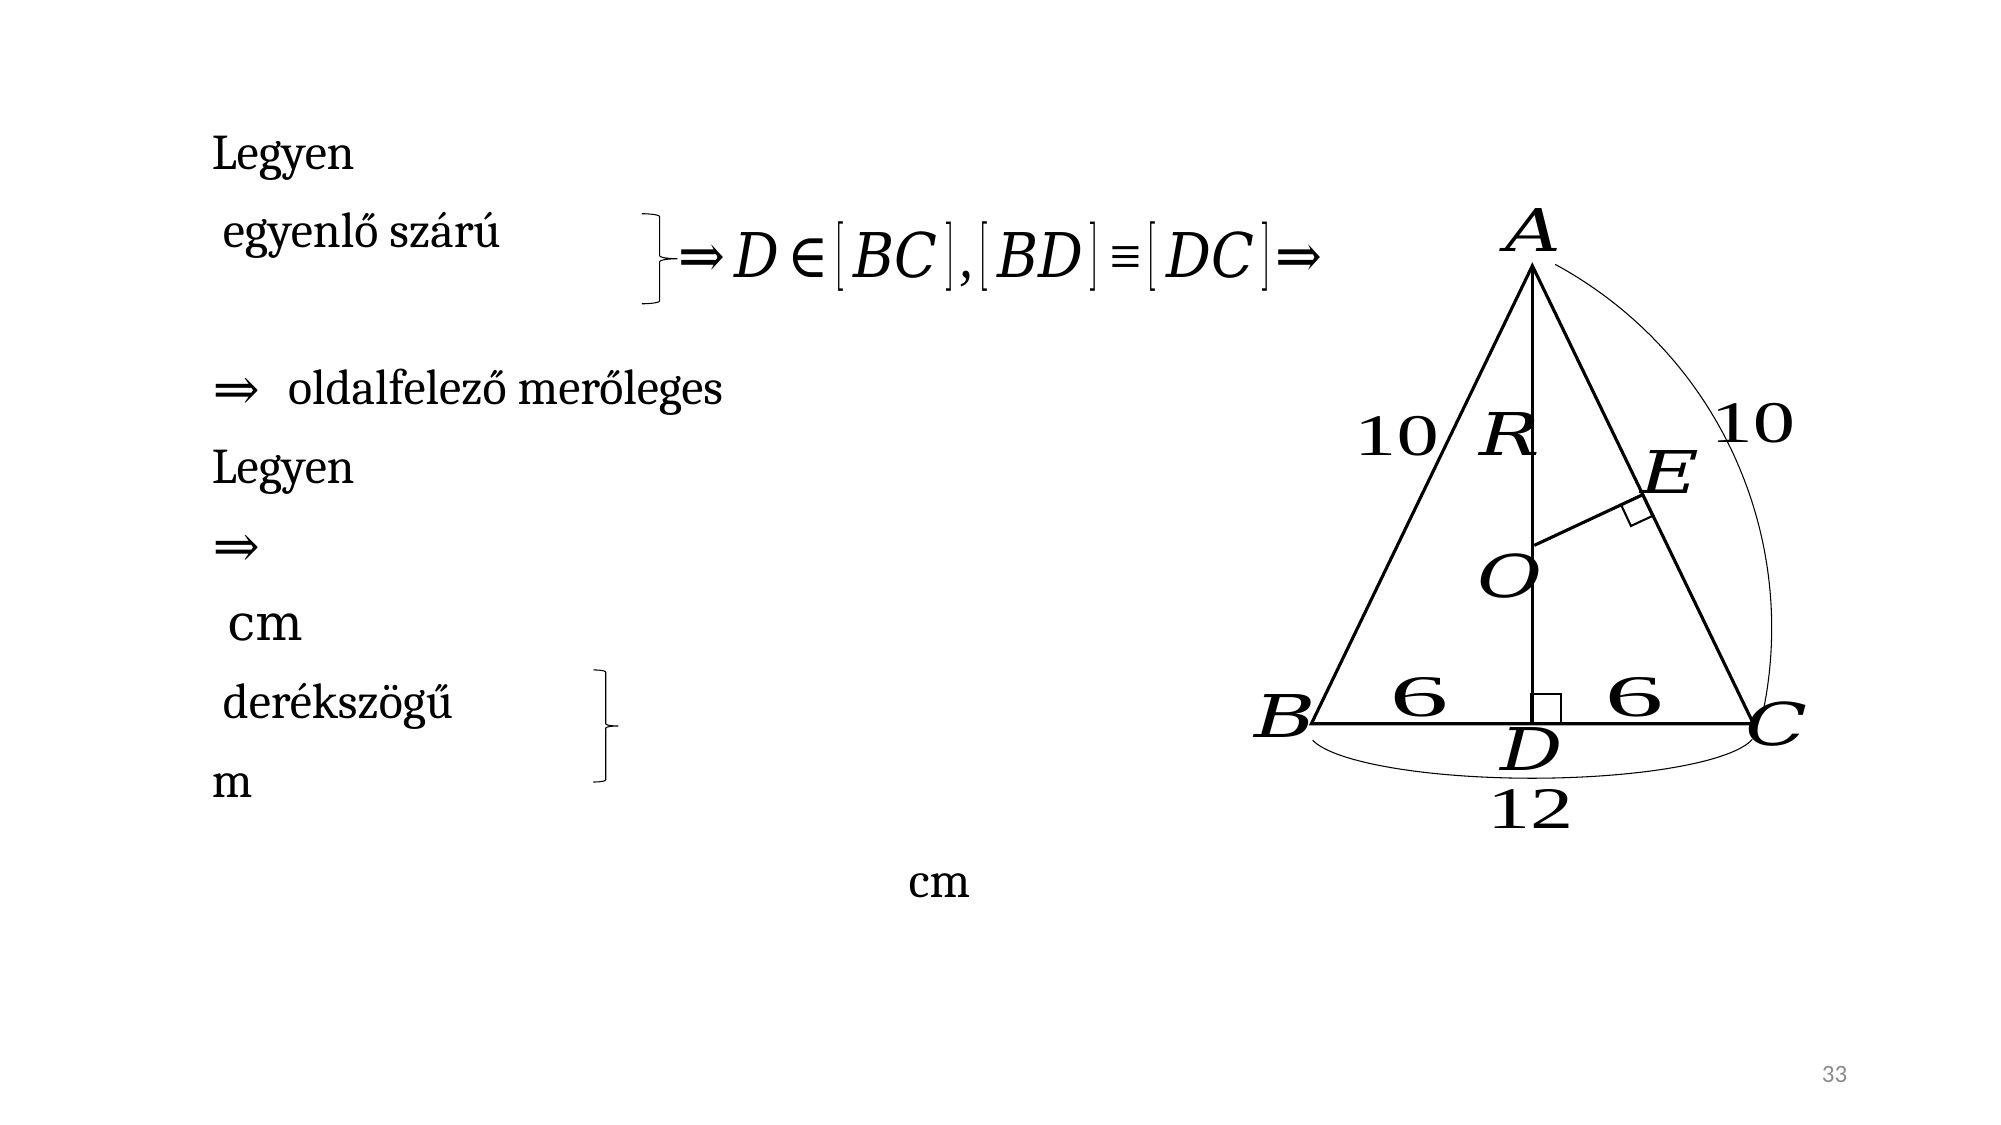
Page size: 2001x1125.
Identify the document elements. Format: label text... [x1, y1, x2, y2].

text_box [944, 199, 1812, 1042]
text_box [641, 213, 678, 305]
slide_number 33 [1412, 1042, 1863, 1103]
text_box [593, 669, 619, 783]
